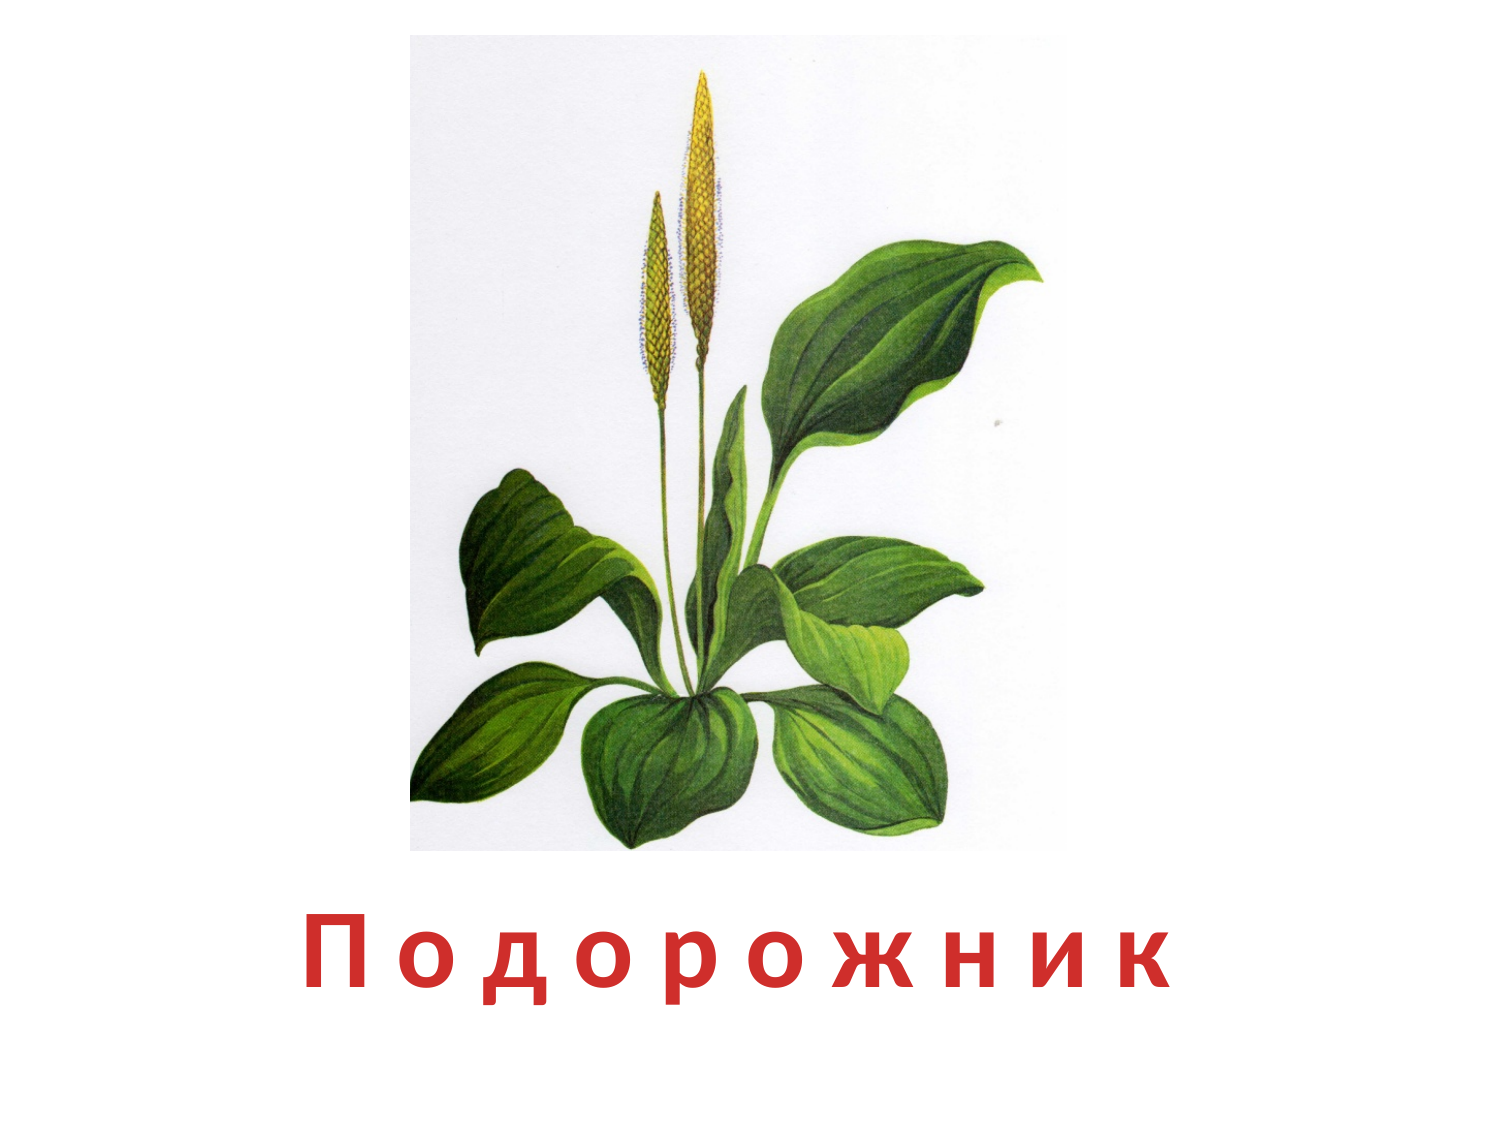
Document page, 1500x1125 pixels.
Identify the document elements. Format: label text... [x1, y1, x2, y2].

text_box П о д о р о ж н и к [285, 867, 1212, 1018]
picture [409, 34, 1067, 852]
